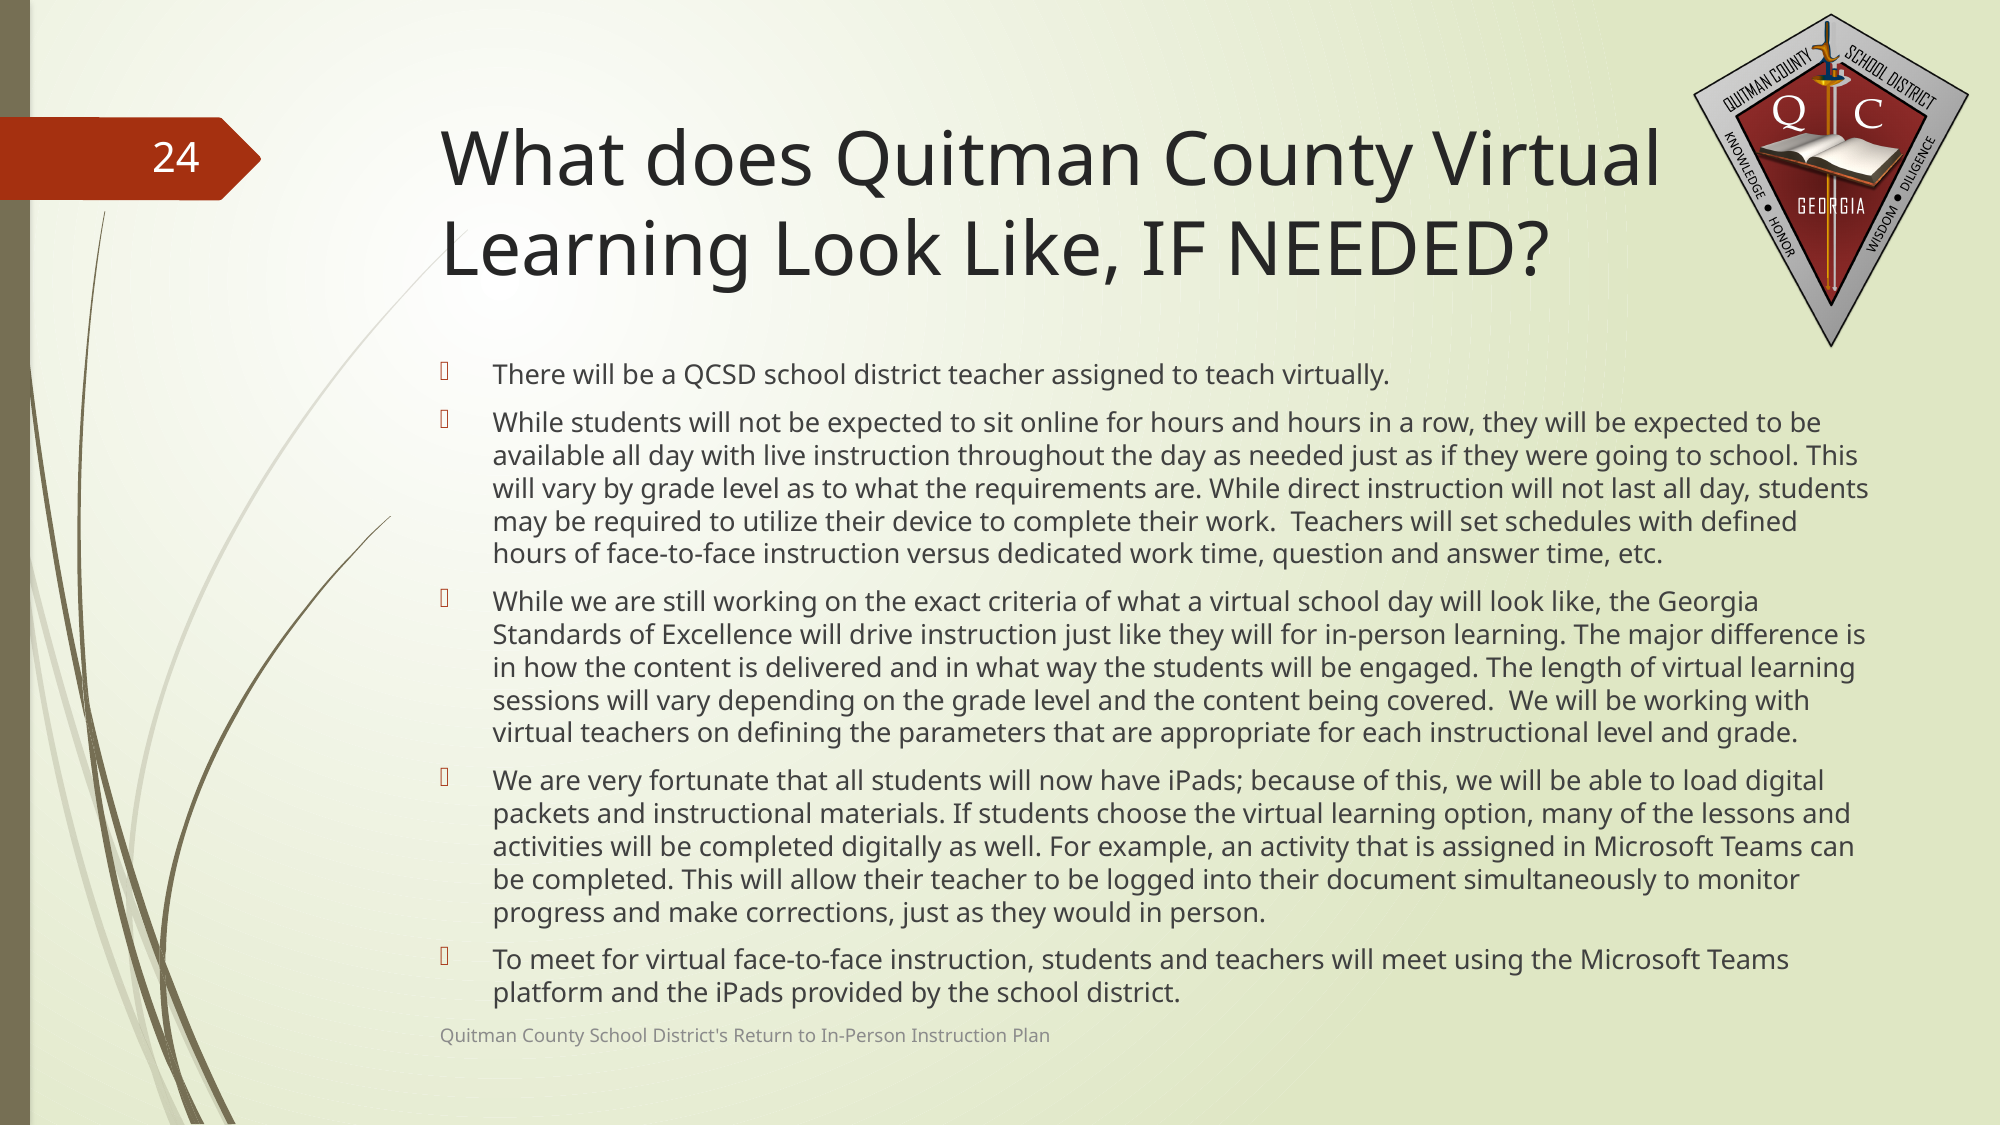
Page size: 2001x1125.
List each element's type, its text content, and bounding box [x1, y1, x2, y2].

picture [1691, 12, 1971, 351]
list There will be a QCSD school district teacher assigned to teach virtually. While students will not be expected to sit online for hours and hours in a row, they will be expected to be available all day with live instruction throughout the day as needed just as if they were going to school. This will vary by grade level as to what the requirements are. While direct instruction will not last all day, students may be required to utilize their device to complete their work. Teachers will set schedules with defined hours of face-to-face instruction versus dedicated work time, question and answer time, etc. While we are still working on the exact criteria of what a virtual school day will look like, the Georgia Standards of Excellence will drive instruction just like they will for in-person learning. The major difference is in how the content is delivered and in what way the students will be engaged. The length of virtual learning sessions will vary depending on the grade level and the content being covered. We will be working with virtual teachers on defining the parameters that are appropriate for each instructional level and grade. We are very fortunate that all students will now have iPads; because of this, we will be able to load digital packets and instructional materials. If students choose the virtual learning option, many of the lessons and activities will be completed digitally as well. For example, an activity that is assigned in Microsoft Teams can be completed. This will allow their teacher to be logged into their document simultaneously to monitor progress and make corrections, just as they would in person. To meet for virtual face-to-face instruction, students and teachers will meet using the Microsoft Teams platform and the iPads provided by the school district. [424, 350, 1888, 1079]
slide_number 24 [87, 129, 216, 190]
footer Quitman County School District's Return to In-Person Instruction Plan [424, 1006, 1675, 1067]
title What does Quitman County Virtual Learning Look Like, IF NEEDED? [425, 102, 1686, 313]
